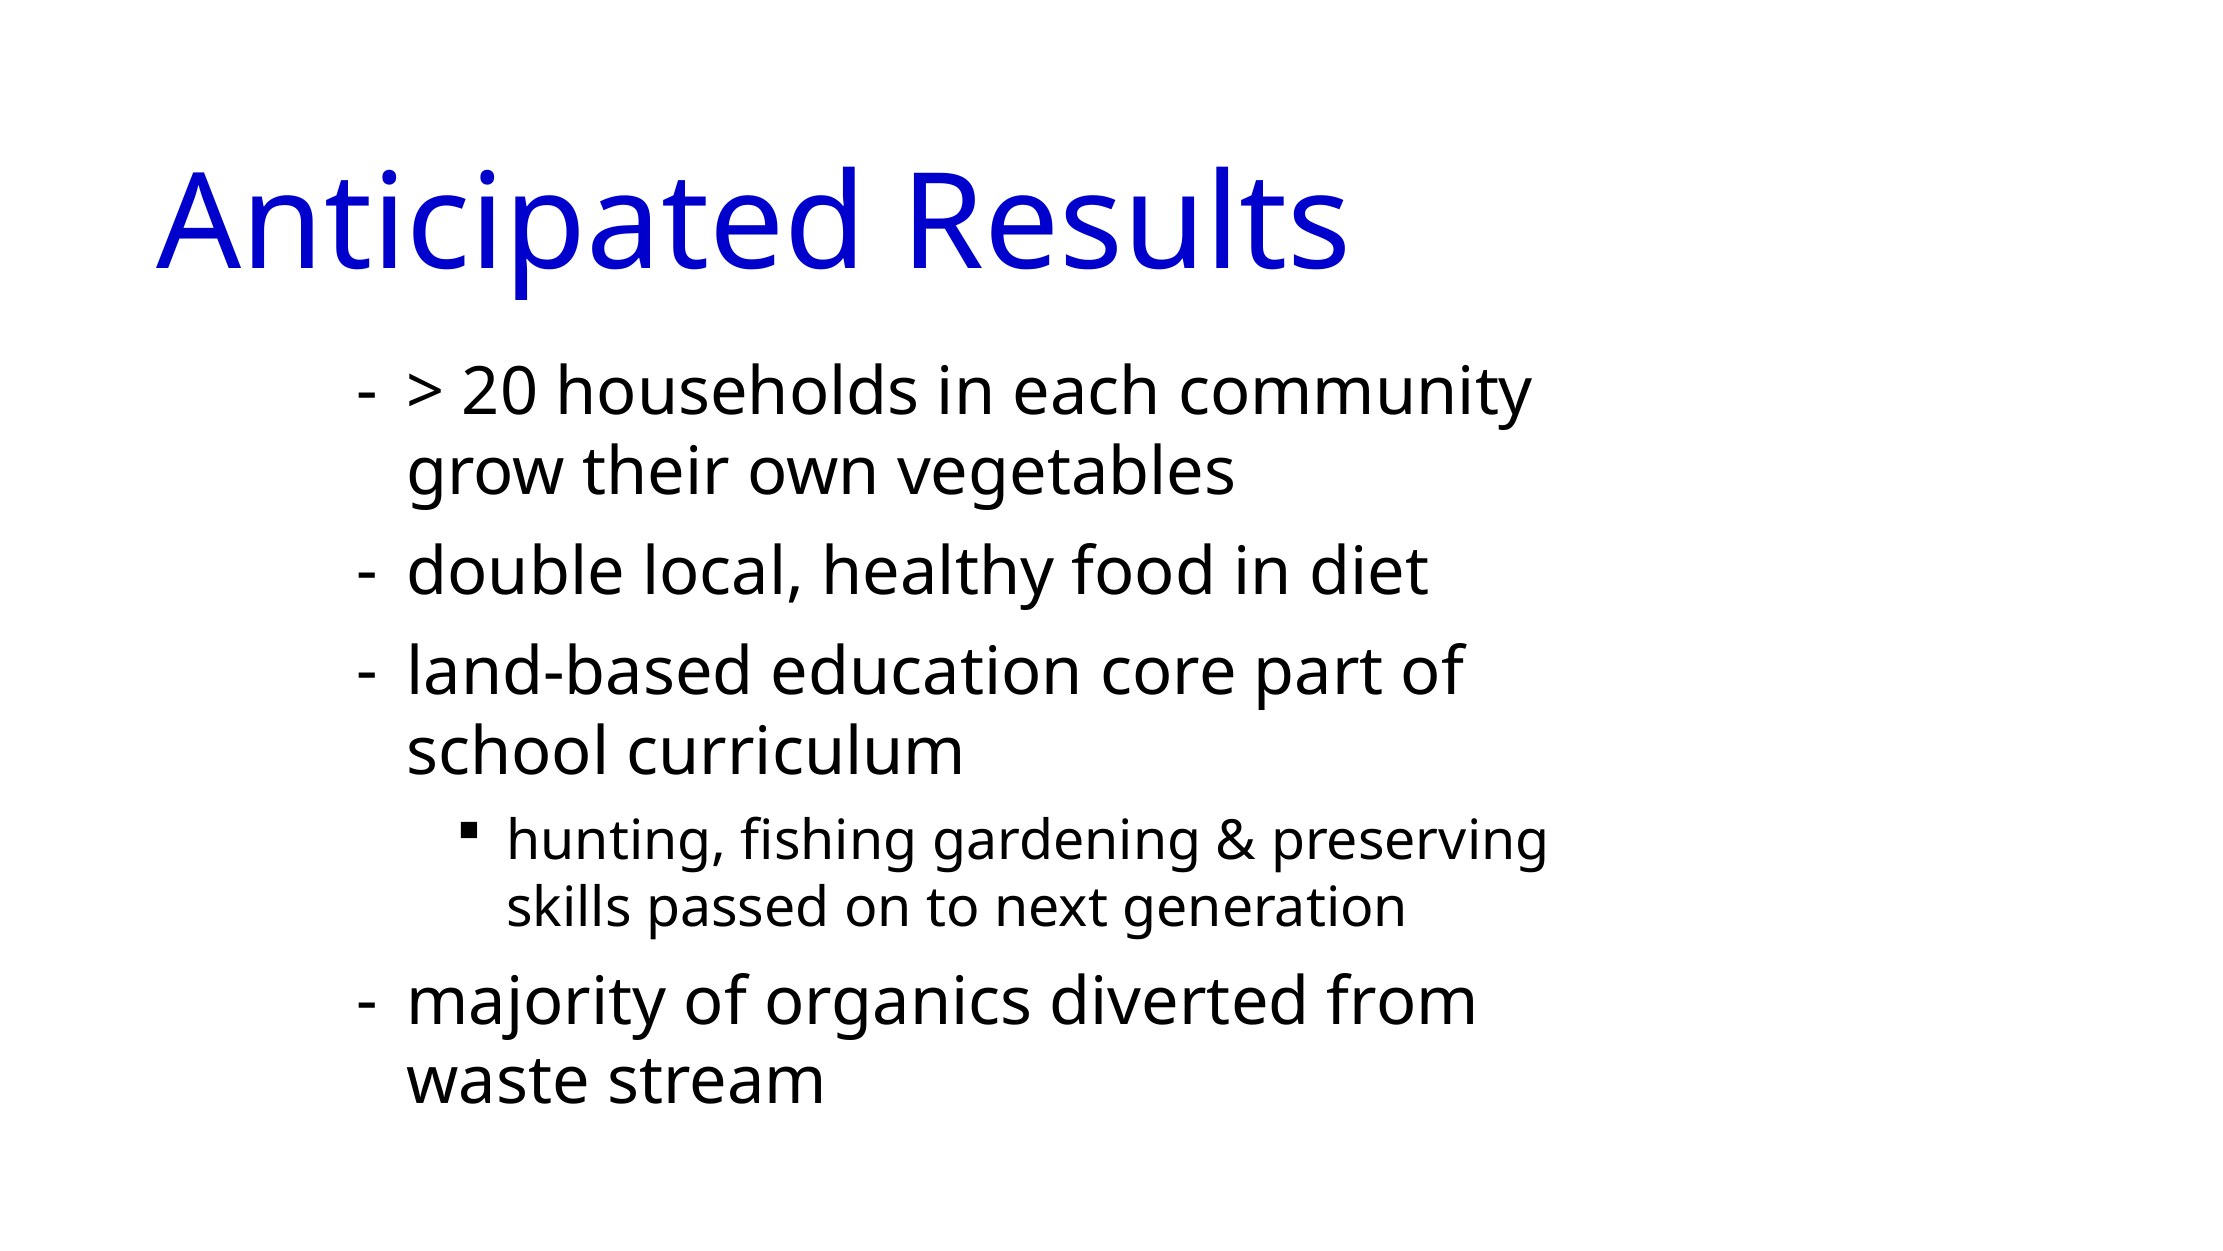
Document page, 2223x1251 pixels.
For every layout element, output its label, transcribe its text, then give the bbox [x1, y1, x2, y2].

title Anticipated Results [150, 128, 2006, 283]
list > 20 households in each community grow their own vegetables double local, healthy food in diet land-based education core part of school curriculum hunting, fishing gardening & preserving skills passed on to next generation majority of organics diverted from waste stream [150, 341, 1659, 1159]
